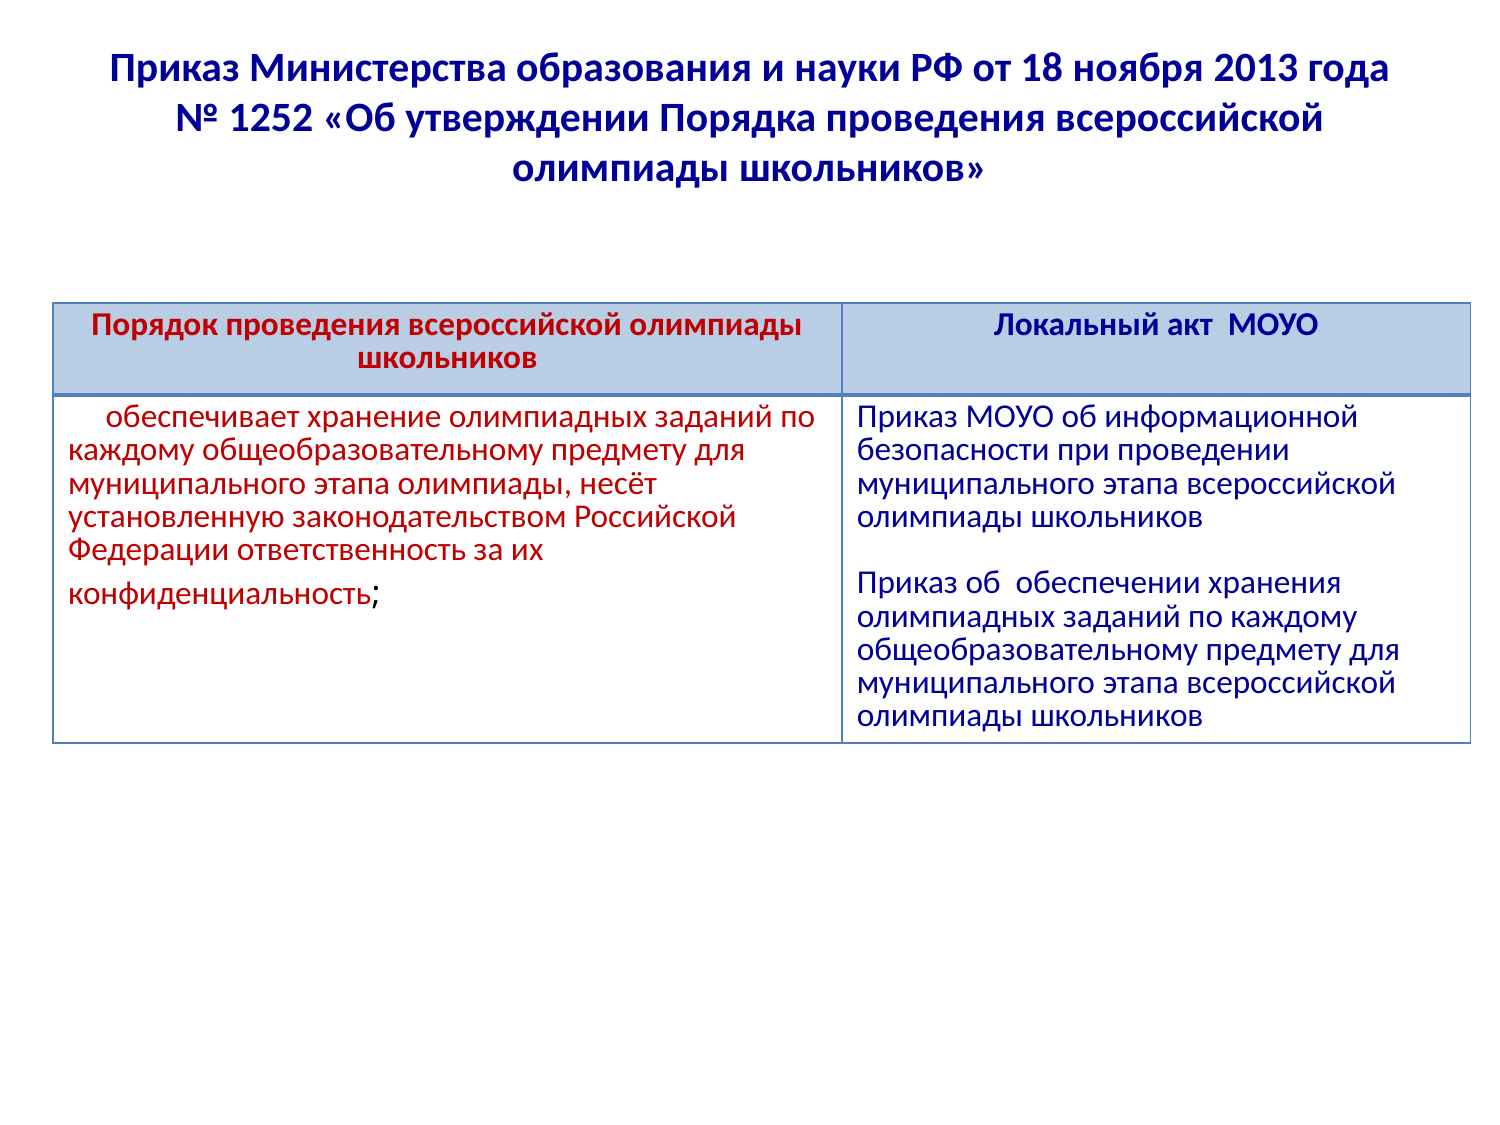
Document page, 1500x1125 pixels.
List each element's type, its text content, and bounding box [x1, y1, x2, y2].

table_header Локальный акт МОУО [843, 304, 1470, 393]
title Приказ Министерства образования и науки РФ от 18 ноября 2013 года № 1252 «Об утверждении Порядка проведения всероссийской олимпиады школьников» [75, 45, 1425, 185]
table_cell Приказ МОУО об информационной безопасности при проведении муниципального этапа всероссийской олимпиады школьников Приказ об обеспечении хранения олимпиадных заданий по каждому общеобразовательному предмету для муниципального этапа всероссийской олимпиады школьников [843, 397, 1470, 742]
table_header Порядок проведения всероссийской олимпиады школьников [54, 304, 841, 393]
table_cell обеспечивает хранение олимпиадных заданий по каждому общеобразовательному предмету для муниципального этапа олимпиады, несёт установленную законодательством Российской Федерации ответственность за их конфиденциальность; [54, 397, 841, 742]
